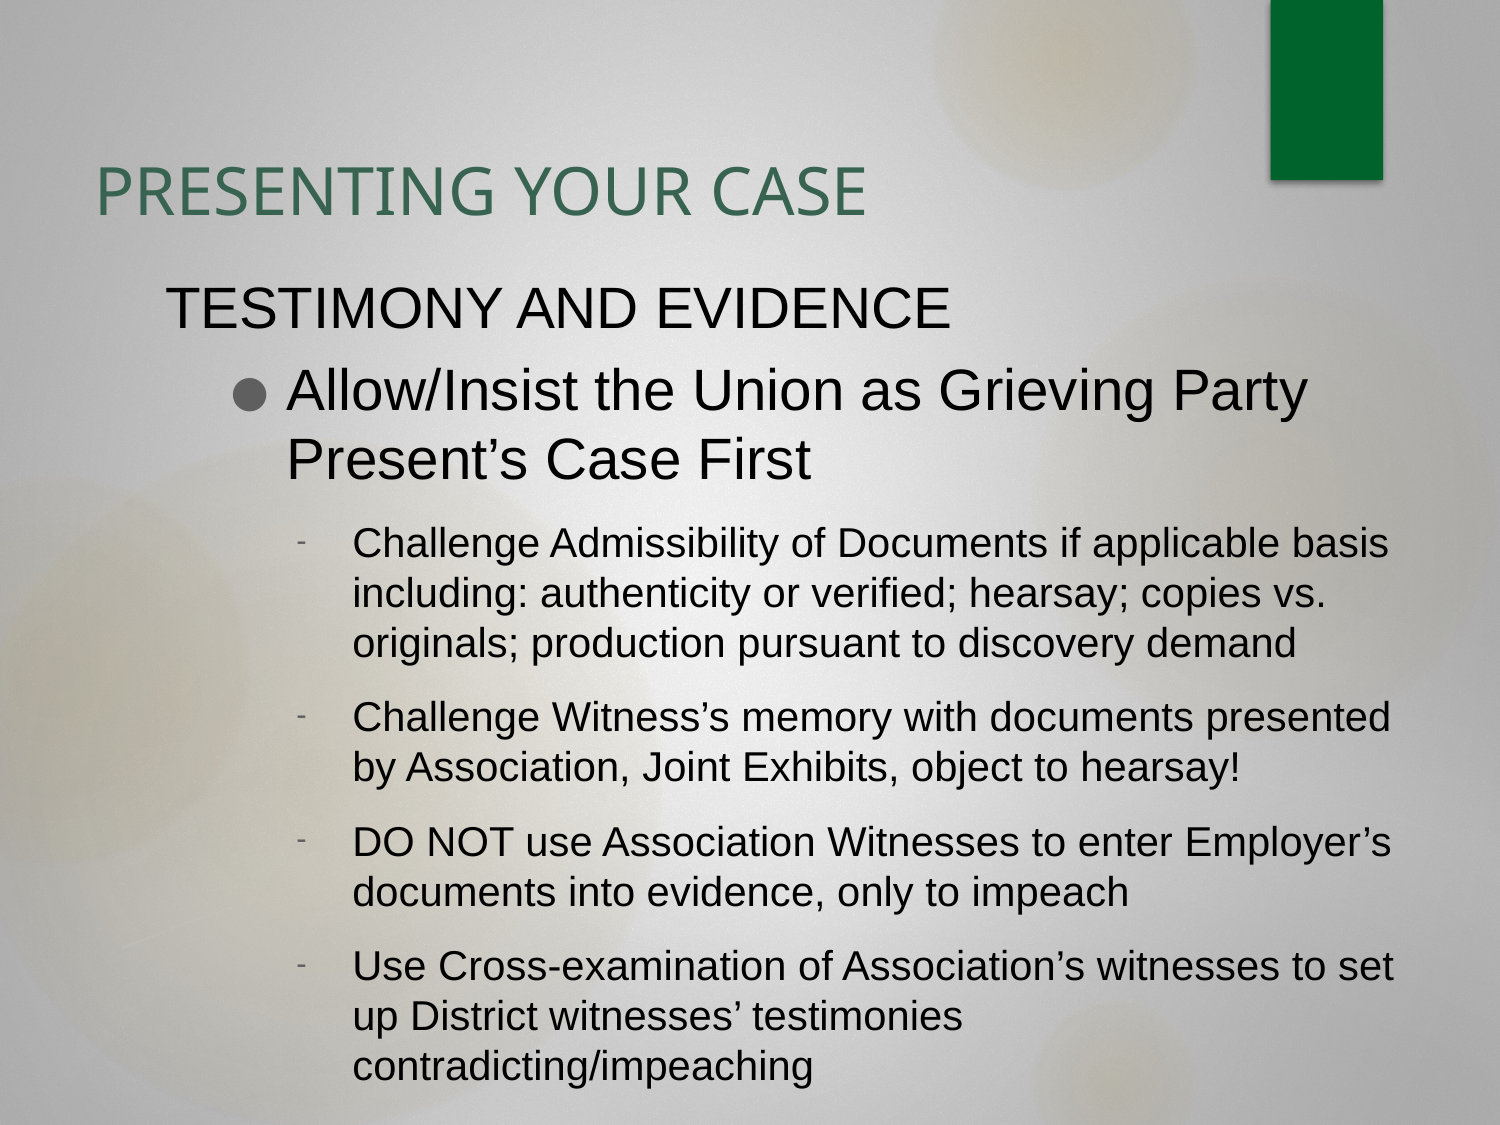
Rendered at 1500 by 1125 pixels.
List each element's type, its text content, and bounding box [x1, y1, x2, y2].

title PRESENTING YOUR CASE [79, 74, 1263, 304]
list TESTIMONY AND EVIDENCE Allow/Insist the Union as Grieving Party Present’s Case First Challenge Admissibility of Documents if applicable basis including: authenticity or verified; hearsay; copies vs. originals; production pursuant to discovery demand Challenge Witness’s memory with documents presented by Association, Joint Exhibits, object to hearsay! DO NOT use Association Witnesses to enter Employer’s documents into evidence, only to impeach Use Cross-examination of Association’s witnesses to set up District witnesses’ testimonies contradicting/impeaching [150, 262, 1450, 1075]
